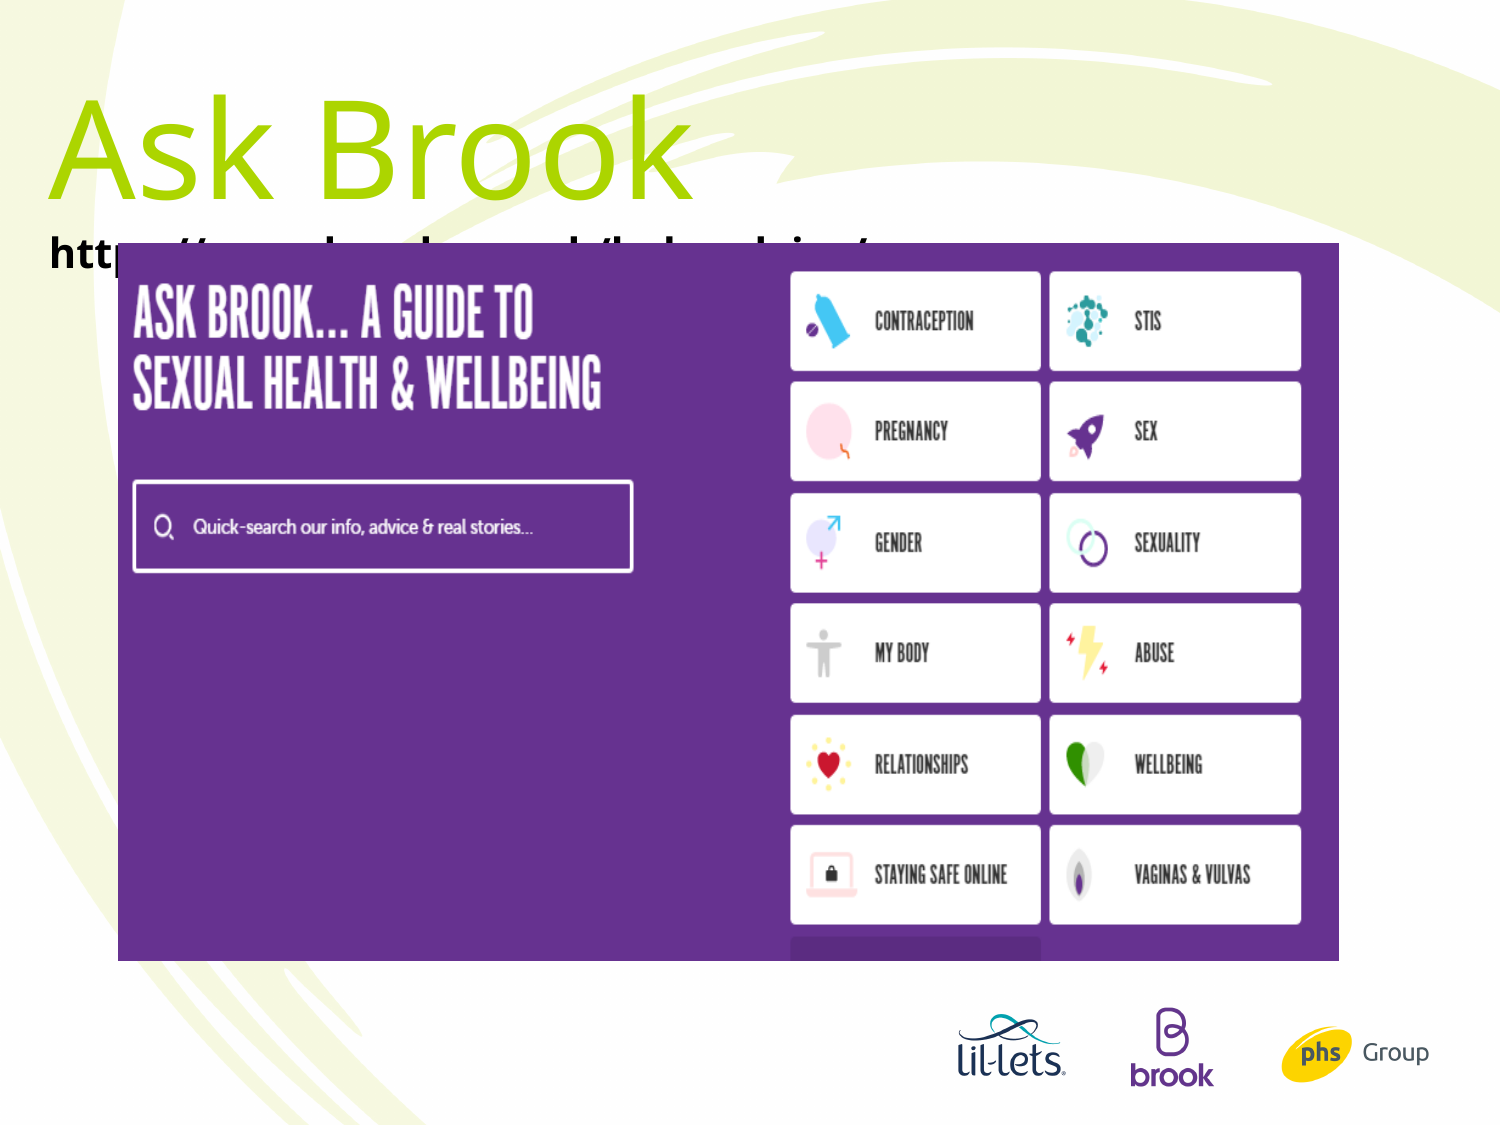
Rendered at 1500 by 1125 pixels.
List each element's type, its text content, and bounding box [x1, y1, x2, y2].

picture [0, 0, 1500, 1125]
text_box Ask Brook https://www.brook.org.uk/help-advice/ [34, 54, 1424, 395]
